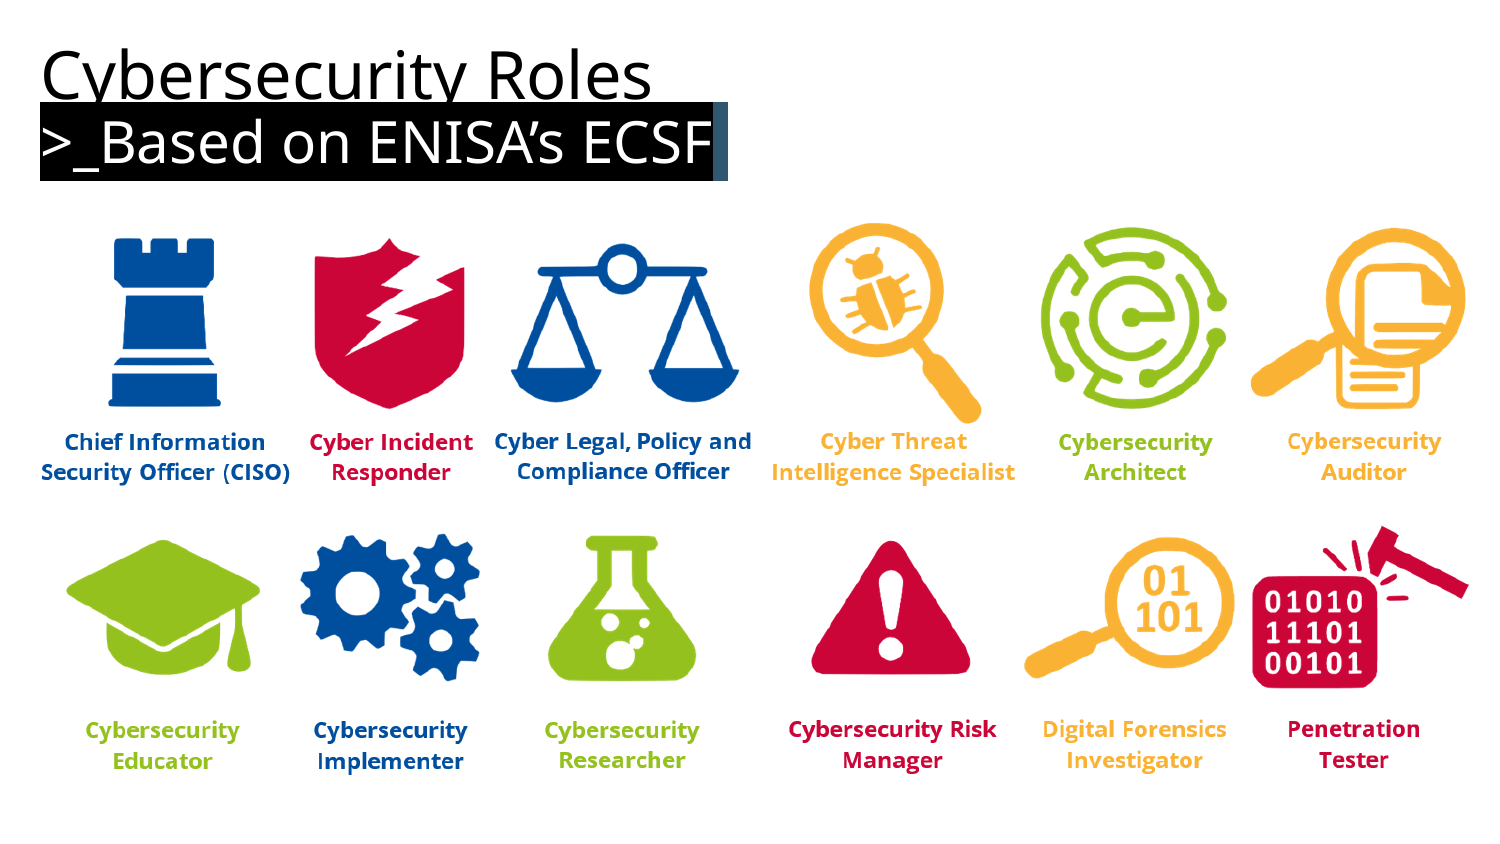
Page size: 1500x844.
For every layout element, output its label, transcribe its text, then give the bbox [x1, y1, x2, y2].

picture [1034, 224, 1231, 487]
picture [59, 528, 268, 775]
picture [1245, 225, 1473, 488]
picture [488, 243, 755, 492]
picture [541, 531, 705, 775]
picture [304, 236, 476, 488]
picture [785, 539, 998, 778]
picture [289, 524, 491, 777]
picture [1016, 522, 1472, 778]
picture [767, 219, 1016, 490]
text_box Cybersecurity Roles >_Based on ENISA’s ECSF [25, 23, 1465, 195]
picture [34, 233, 290, 486]
